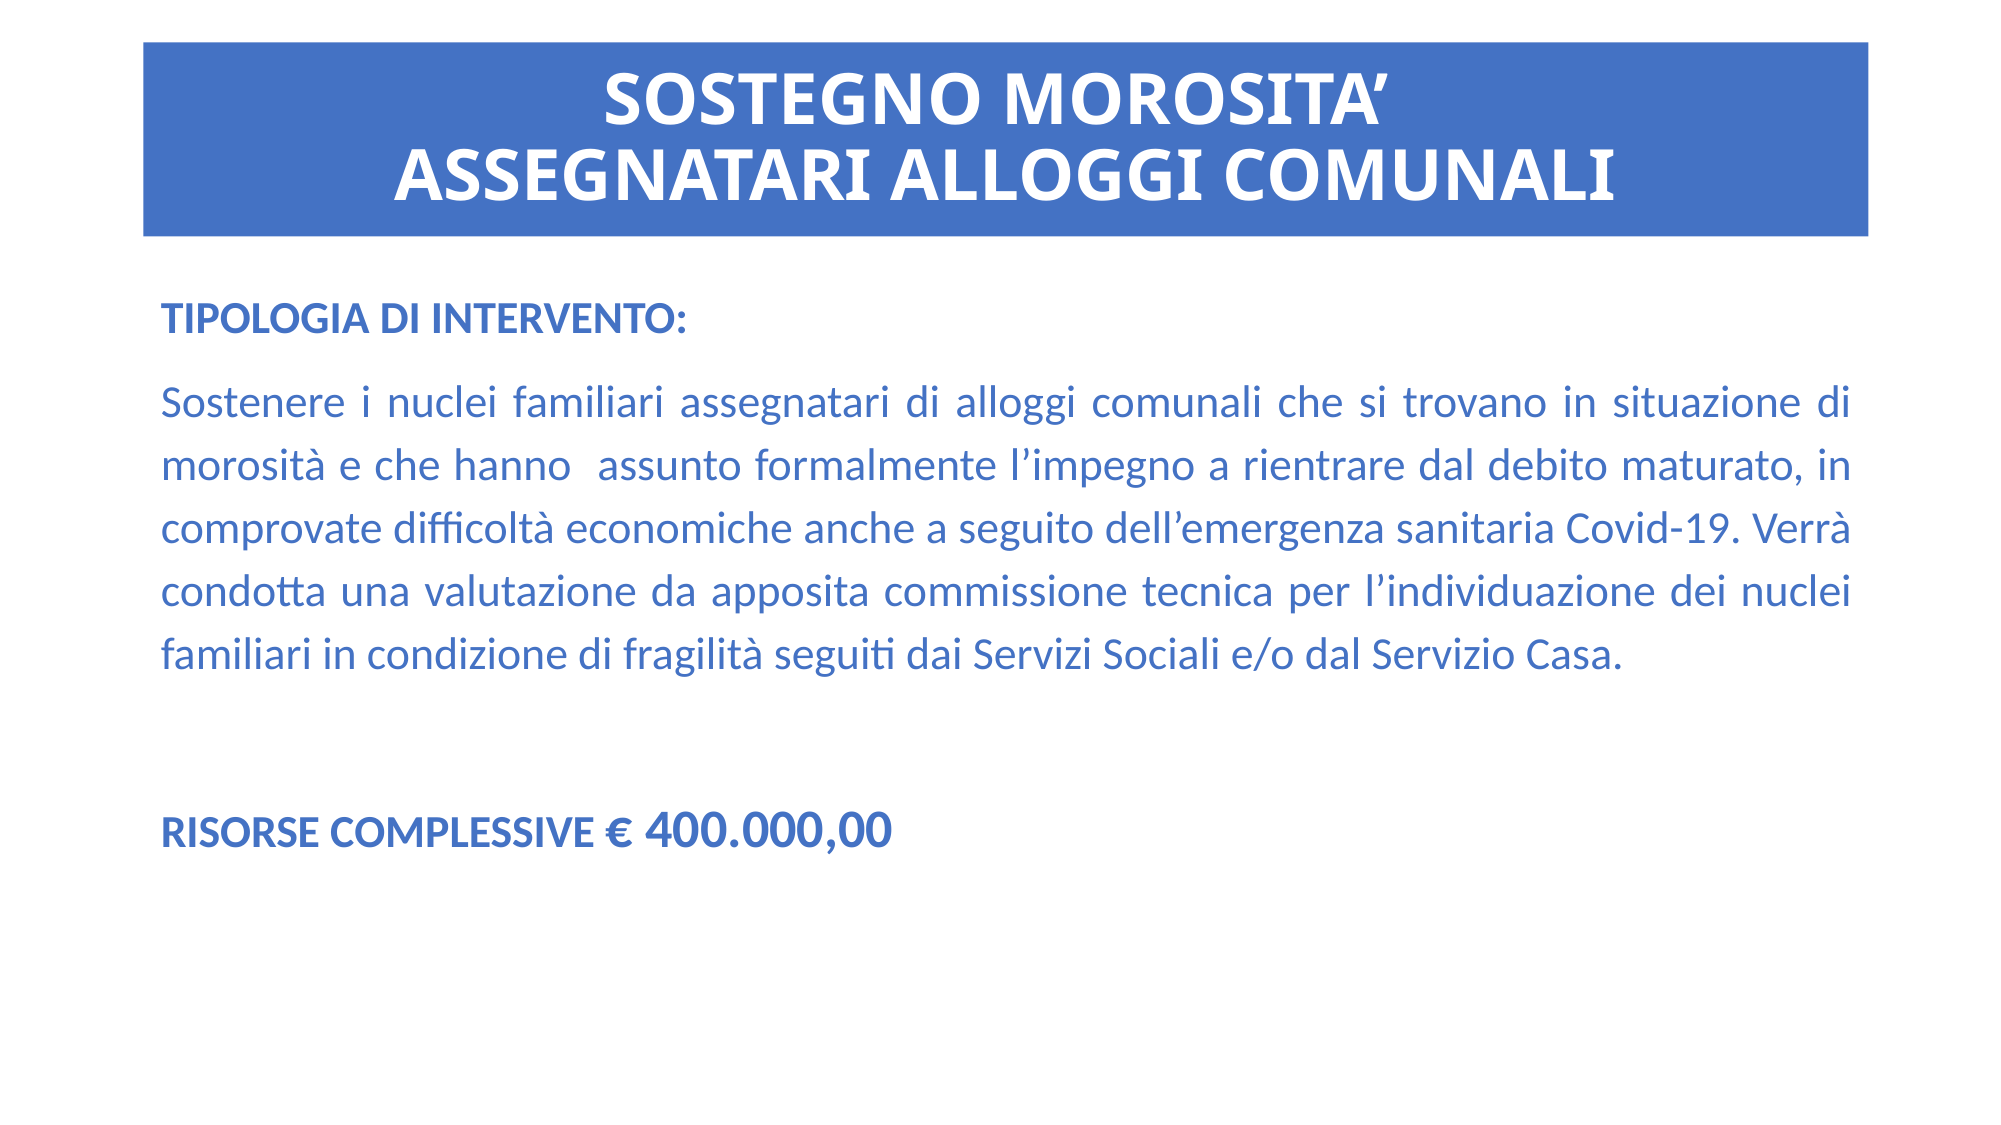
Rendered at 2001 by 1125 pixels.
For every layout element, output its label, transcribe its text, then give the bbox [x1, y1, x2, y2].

list TIPOLOGIA DI INTERVENTO: Sostenere i nuclei familiari assegnatari di alloggi comunali che si trovano in situazione di morosità e che hanno assunto formalmente l’impegno a rientrare dal debito maturato, in comprovate difficoltà economiche anche a seguito dell’emergenza sanitaria Covid-19. Verrà condotta una valutazione da apposita commissione tecnica per l’individuazione dei nuclei familiari in condizione di fragilità seguiti dai Servizi Sociali e/o dal Servizio Casa. RISORSE COMPLESSIVE € 400.000,00 [145, 271, 1869, 1085]
title SOSTEGNO MOROSITA’ ASSEGNATARI ALLOGGI COMUNALI [143, 42, 1869, 237]
